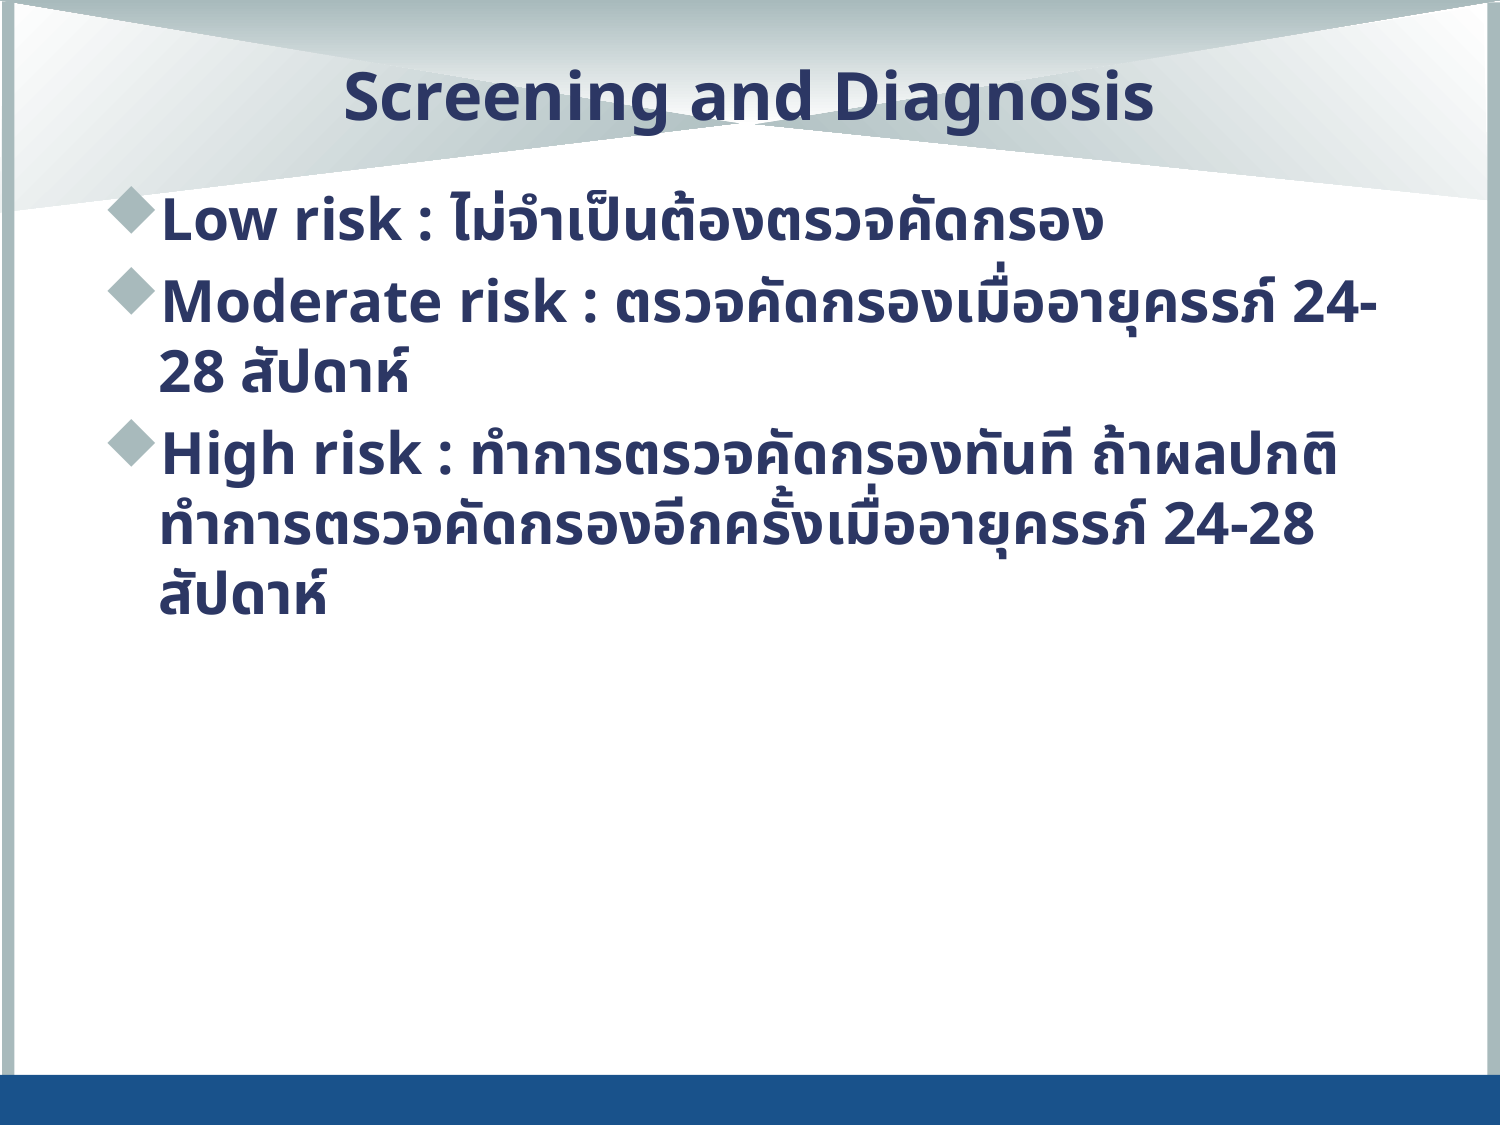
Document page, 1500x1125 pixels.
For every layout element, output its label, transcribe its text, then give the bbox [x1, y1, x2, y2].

title Screening and Diagnosis [125, 50, 1375, 138]
list Low risk : ไม่จำเป็นต้องตรวจคัดกรอง Moderate risk : ตรวจคัดกรองเมื่ออายุครรภ์ 24-28 สัปดาห์ High risk : ทำการตรวจคัดกรองทันที ถ้าผลปกติทำการตรวจคัดกรองอีกครั้งเมื่ออายุครรภ์ 24-28 สัปดาห์ [87, 174, 1413, 1025]
